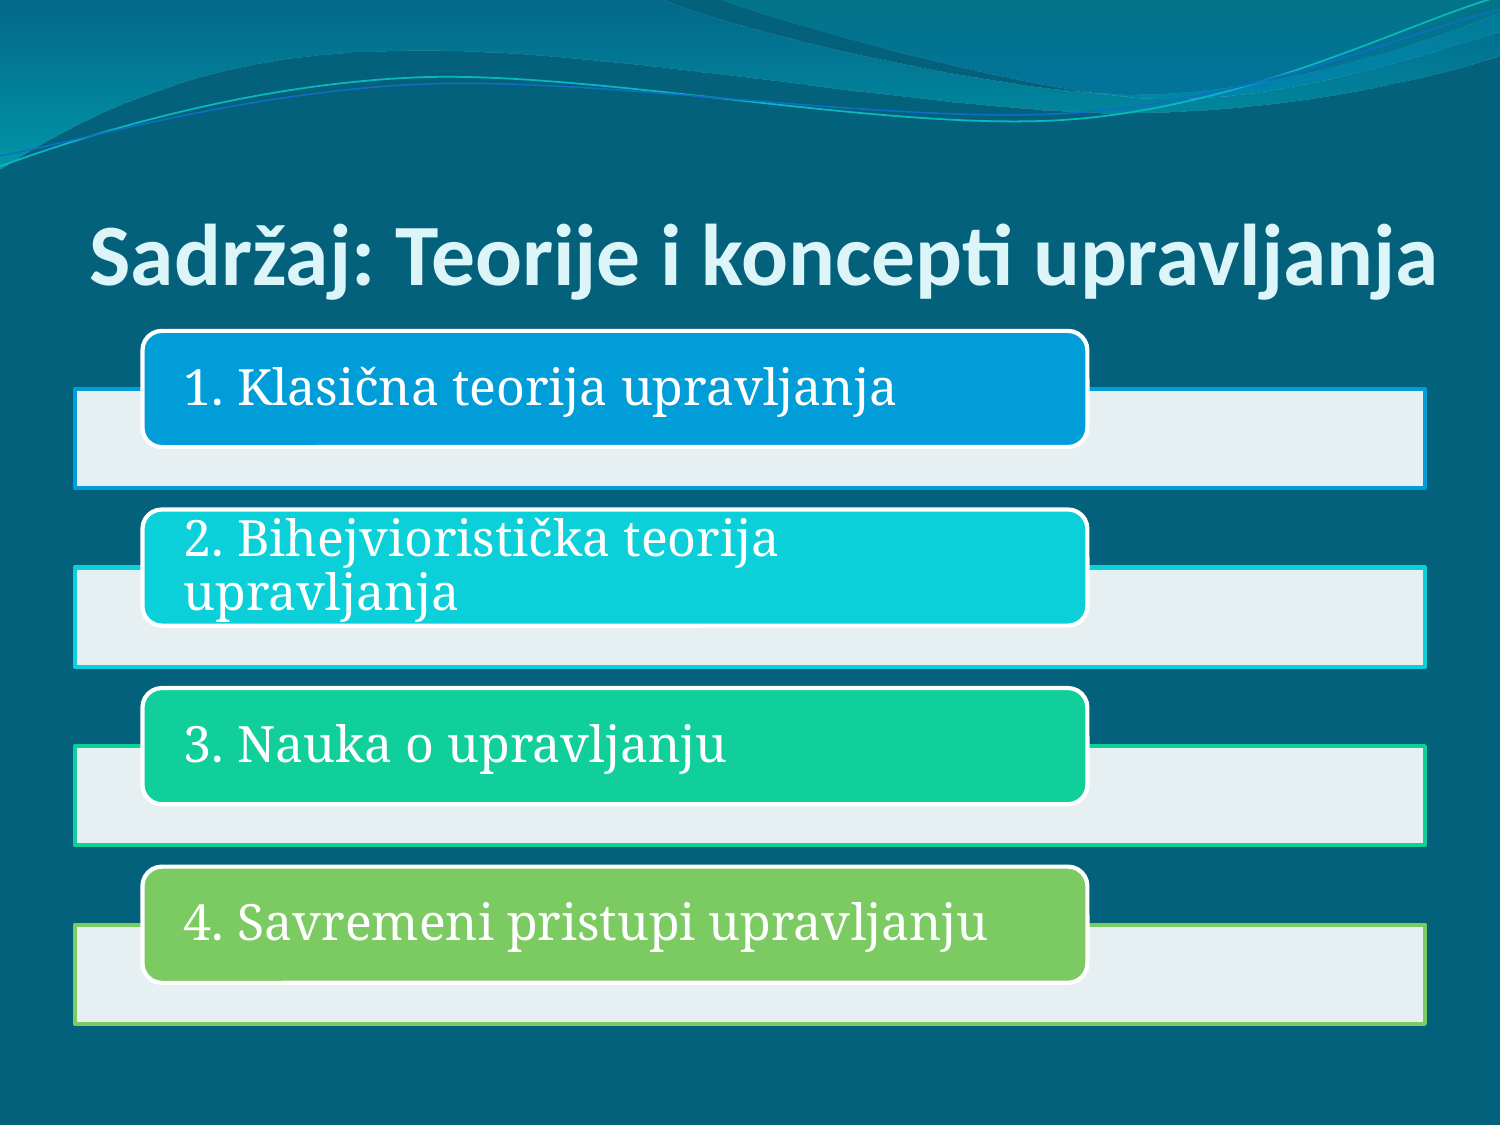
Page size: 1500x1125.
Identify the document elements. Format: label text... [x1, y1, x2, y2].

title Sadržaj: Teorije i koncepti upravljanja [29, 115, 1500, 303]
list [74, 317, 1426, 1038]
